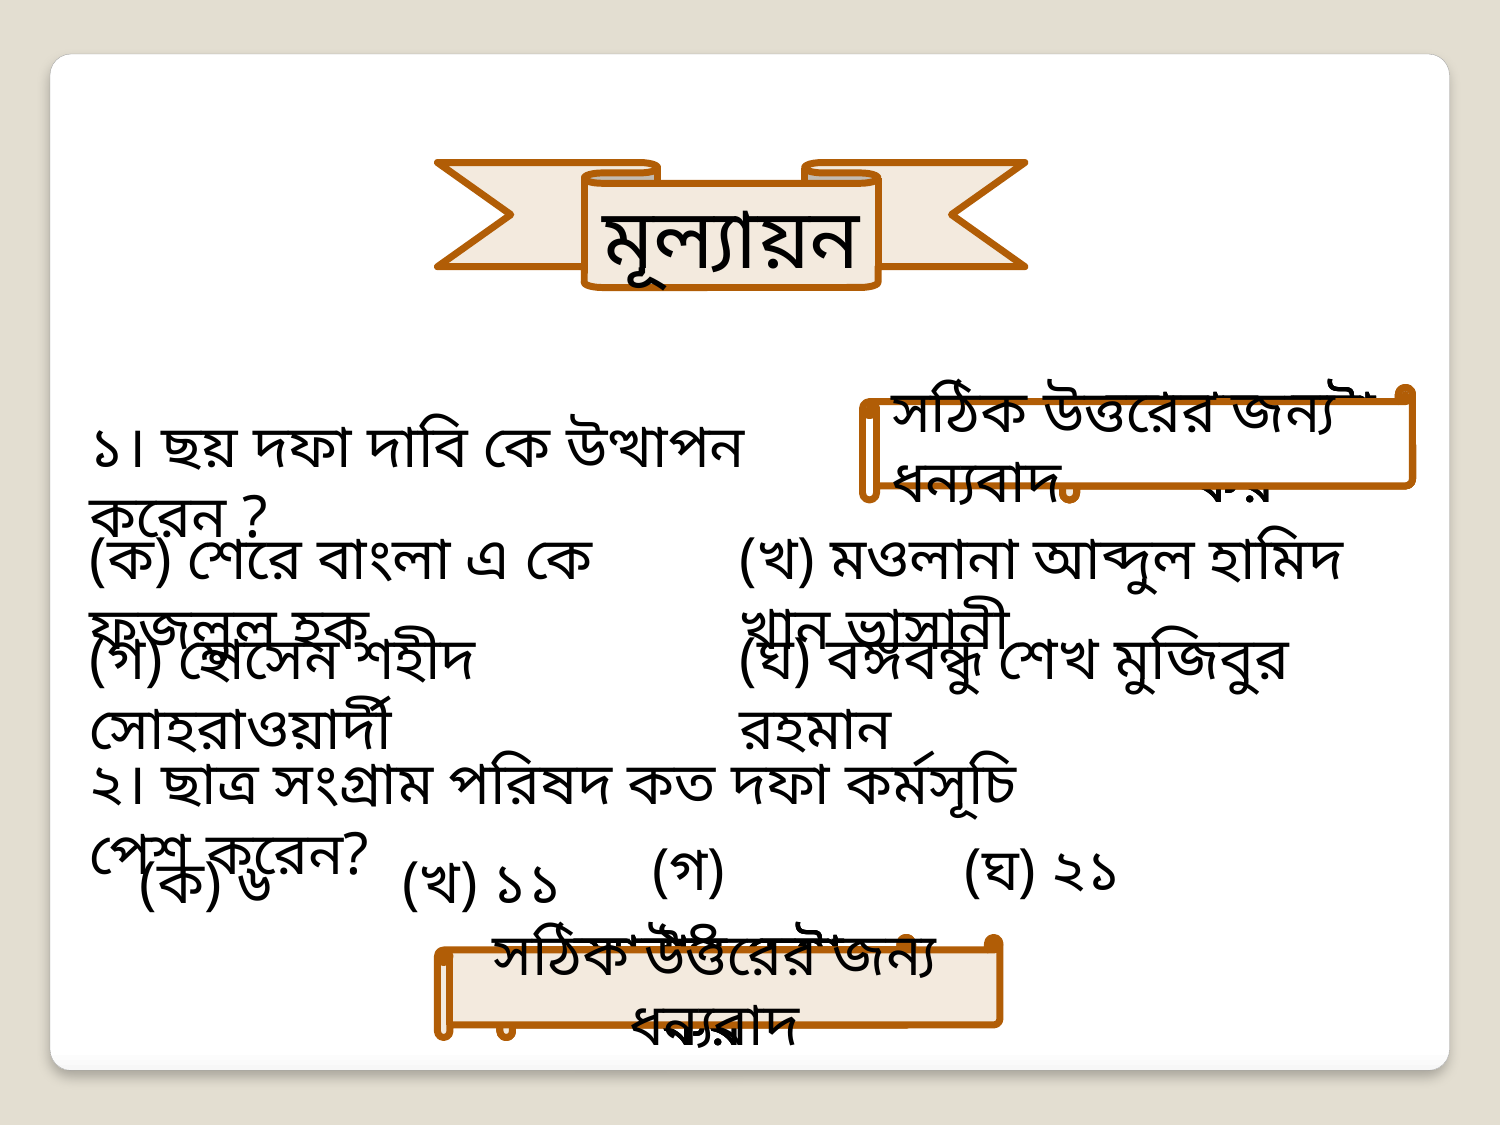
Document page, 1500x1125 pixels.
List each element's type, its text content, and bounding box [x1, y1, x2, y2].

text_box আবার চেষ্টা কর [1059, 490, 1081, 504]
text_box সঠিক উত্তরের জন্য ধন্যবাদ [859, 384, 1416, 504]
text_box (গ) হোসেন শহীদ সোহরাওয়ার্দী [74, 614, 663, 739]
text_box মূল্যায়ন [434, 159, 1029, 292]
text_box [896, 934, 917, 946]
text_box ২। ছাত্র সংগ্রাম পরিষদ কত দফা কর্মসূচি পেশ করেন? [74, 739, 1063, 894]
text_box (গ) ১৪ [637, 824, 825, 946]
text_box সঠিক উত্তরের জন্য ধন্যবাদ [433, 934, 1004, 1041]
text_box (ঘ) ২১ [950, 825, 1138, 910]
text_box (ক) ৬ [124, 837, 369, 923]
text_box (ঘ) বঙ্গবন্ধু শেখ মুজিবুর রহমান [725, 614, 1350, 769]
text_box ১। ছয় দফা দাবি কে উত্থাপন করেন ? [75, 401, 800, 514]
text_box (ক) শেরে বাংলা এ কে ফজলুল হক [75, 514, 725, 669]
text_box (খ) মওলানা আব্দুল হামিদ খান ভাসানী [725, 514, 1450, 669]
text_box (খ) ১১ [387, 837, 613, 923]
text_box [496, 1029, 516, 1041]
